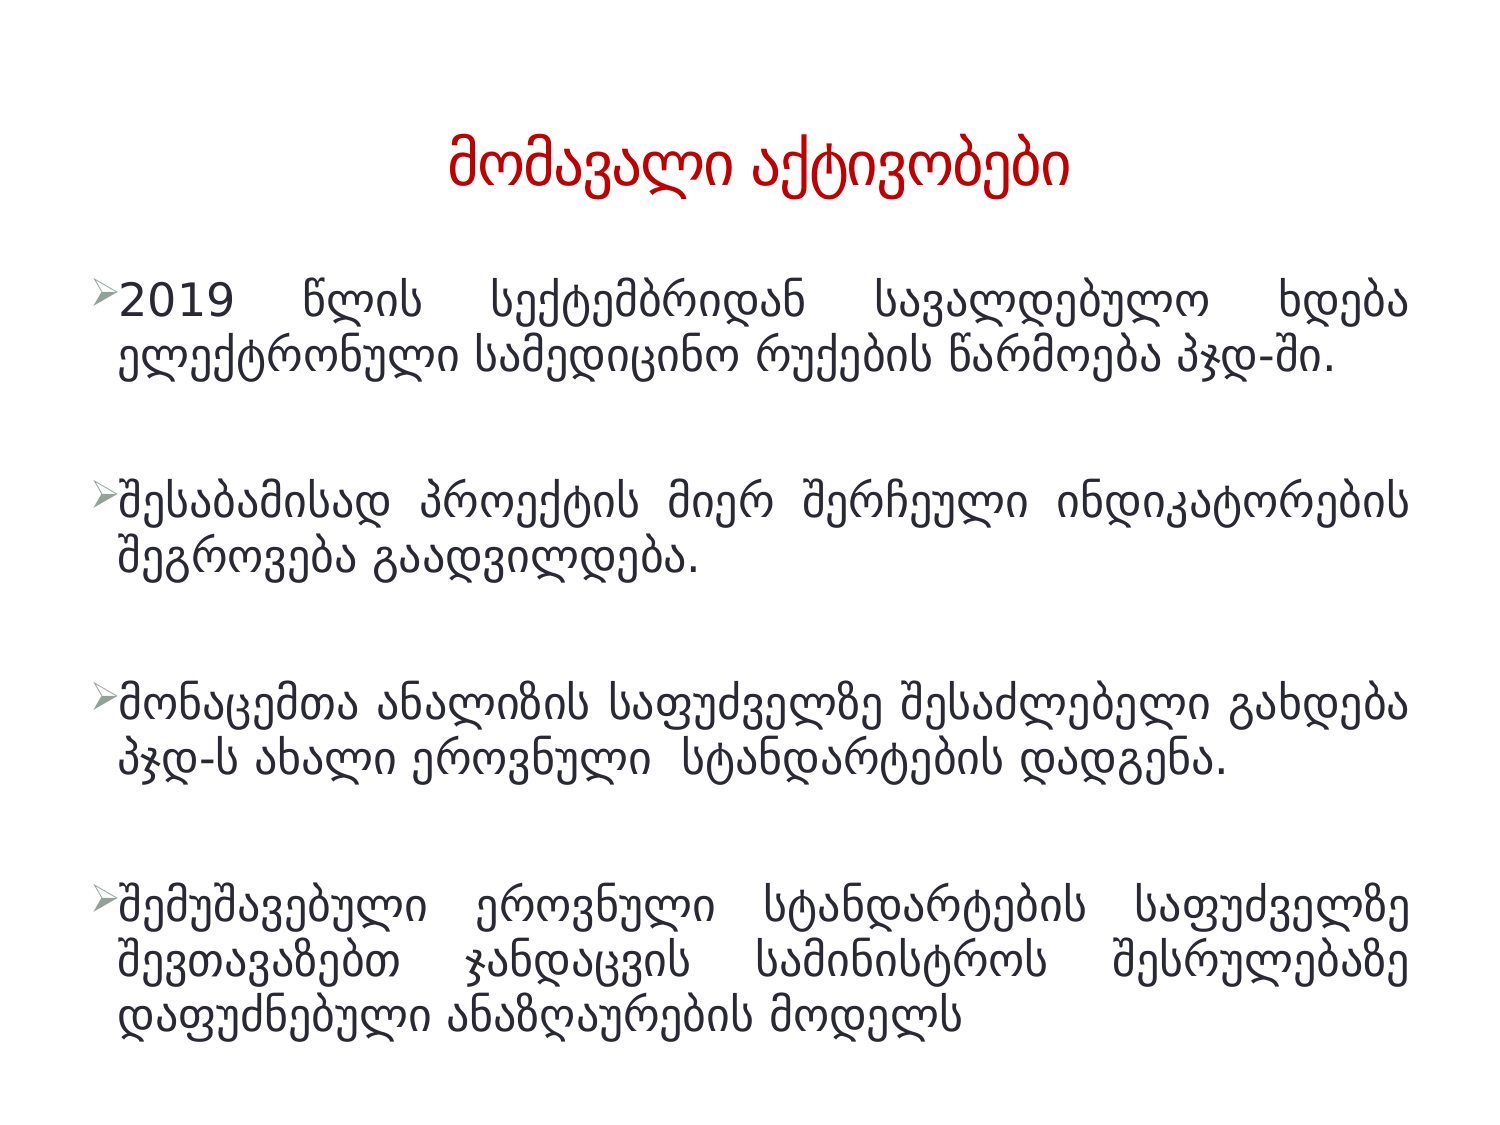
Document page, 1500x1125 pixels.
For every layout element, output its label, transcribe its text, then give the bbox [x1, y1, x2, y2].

title მომავალი აქტივობები [75, 42, 1425, 206]
list 2019 წლის სექტემბრიდან სავალდებულო ხდება ელექტრონული სამედიცინო რუქების წარმოება პჯდ-ში. შესაბამისად პროექტის მიერ შერჩეული ინდიკატორების შეგროვება გაადვილდება. მონაცემთა ანალიზის საფუძველზე შესაძლებელი გახდება პჯდ-ს ახალი ეროვნული სტანდარტების დადგენა. შემუშავებული ეროვნული სტანდარტების საფუძველზე შევთავაზებთ ჯანდაცვის სამინისტროს შესრულებაზე დაფუძნებული ანაზღაურების მოდელს [75, 262, 1425, 1063]
